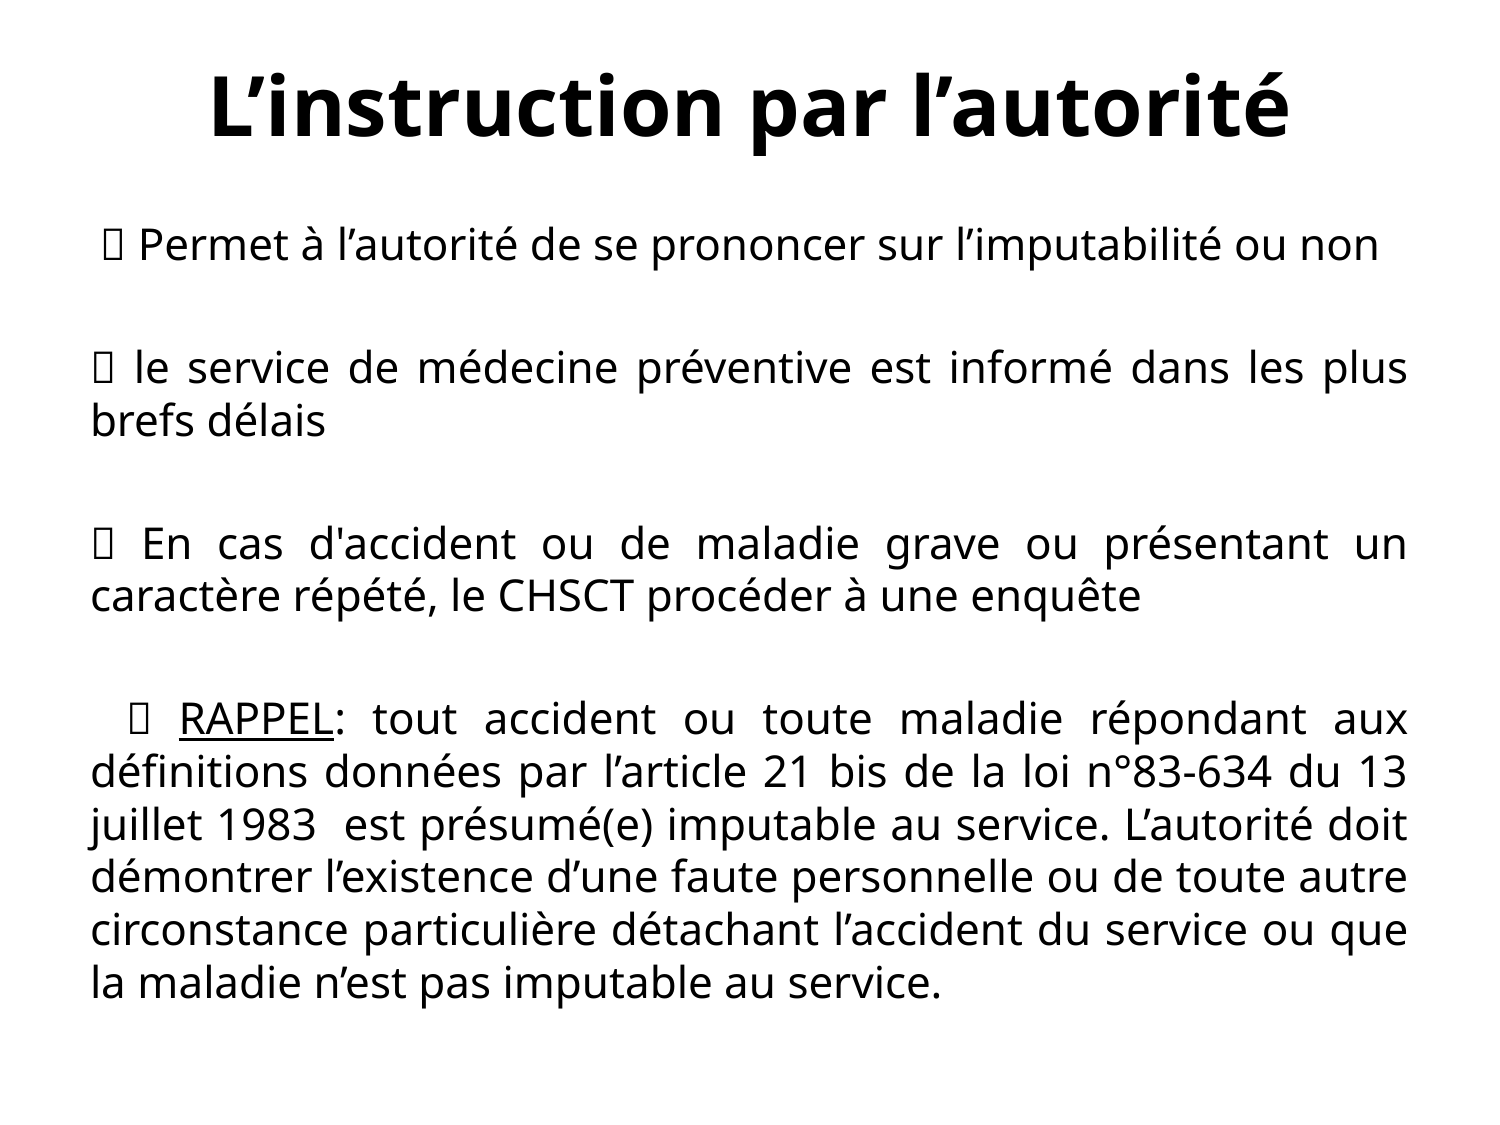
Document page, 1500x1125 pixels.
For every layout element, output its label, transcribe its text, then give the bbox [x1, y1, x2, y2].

title L’instruction par l’autorité [75, 45, 1425, 161]
list  Permet à l’autorité de se prononcer sur l’imputabilité ou non  le service de médecine préventive est informé dans les plus brefs délais  En cas d'accident ou de maladie grave ou présentant un caractère répété, le CHSCT procéder à une enquête  RAPPEL: tout accident ou toute maladie répondant aux définitions données par l’article 21 bis de la loi n°83-634 du 13 juillet 1983 est présumé(e) imputable au service. L’autorité doit démontrer l’existence d’une faute personnelle ou de toute autre circonstance particulière détachant l’accident du service ou que la maladie n’est pas imputable au service. [75, 164, 1425, 1057]
